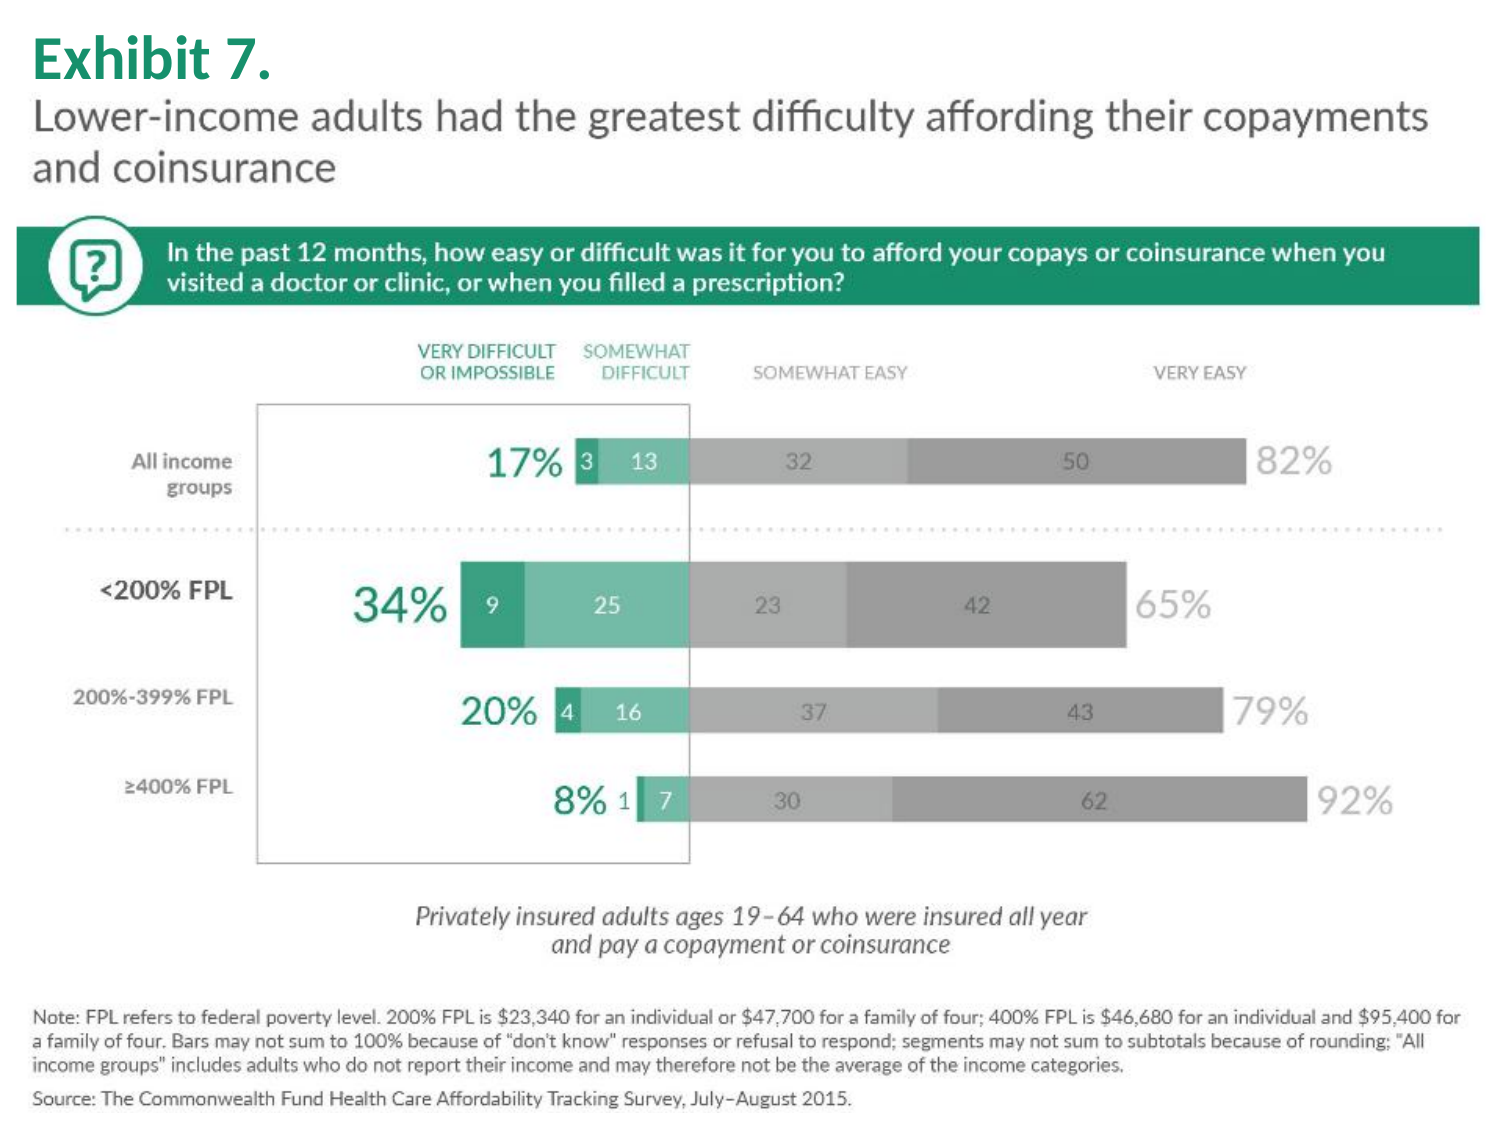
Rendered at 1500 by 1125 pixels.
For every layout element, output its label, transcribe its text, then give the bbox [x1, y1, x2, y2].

text_box Exhibit 7. [18, 9, 331, 91]
picture [16, 92, 1486, 1113]
